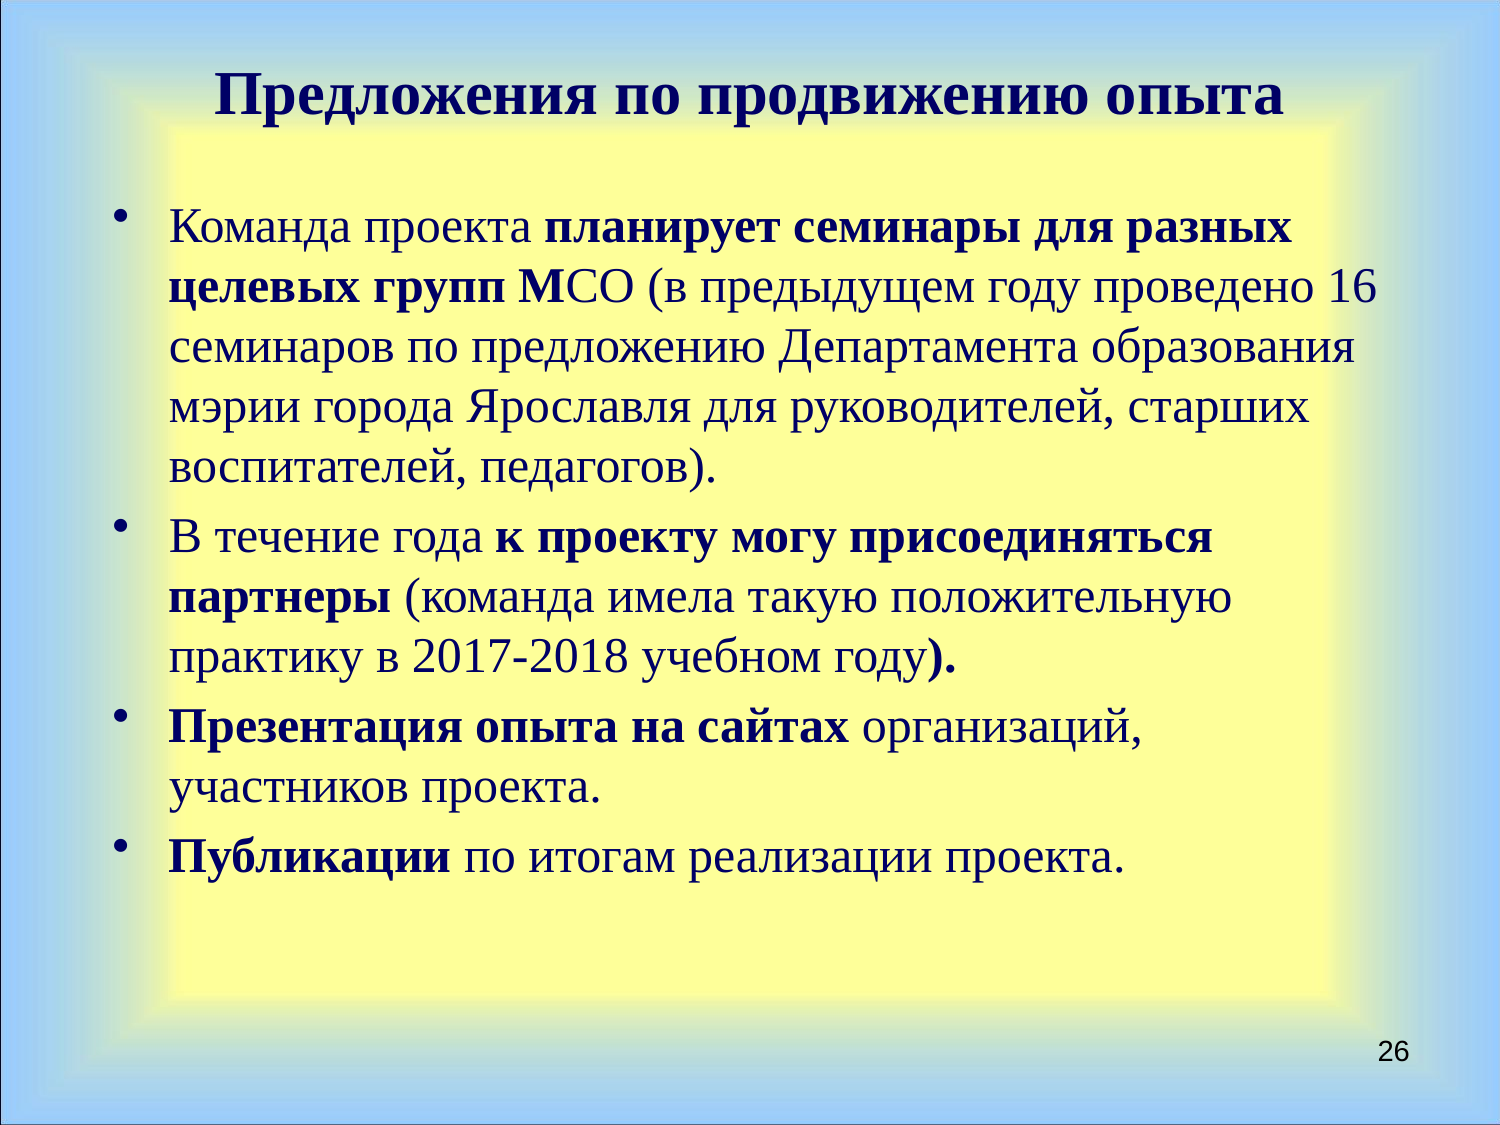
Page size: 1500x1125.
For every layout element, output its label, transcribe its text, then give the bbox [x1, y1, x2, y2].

title Предложения по продвижению опыта [100, 31, 1400, 150]
slide_number 26 [1074, 1024, 1426, 1103]
list Команда проекта планирует семинары для разных целевых групп МСО (в предыдущем году проведено 16 семинаров по предложению Департамента образования мэрии города Ярославля для руководителей, старших воспитателей, педагогов). В течение года к проекту могу присоединяться партнеры (команда имела такую положительную практику в 2017-2018 учебном году). Презентация опыта на сайтах организаций, участников проекта. Публикации по итогам реализации проекта. [97, 184, 1403, 1047]
picture [0, 0, 1500, 1125]
